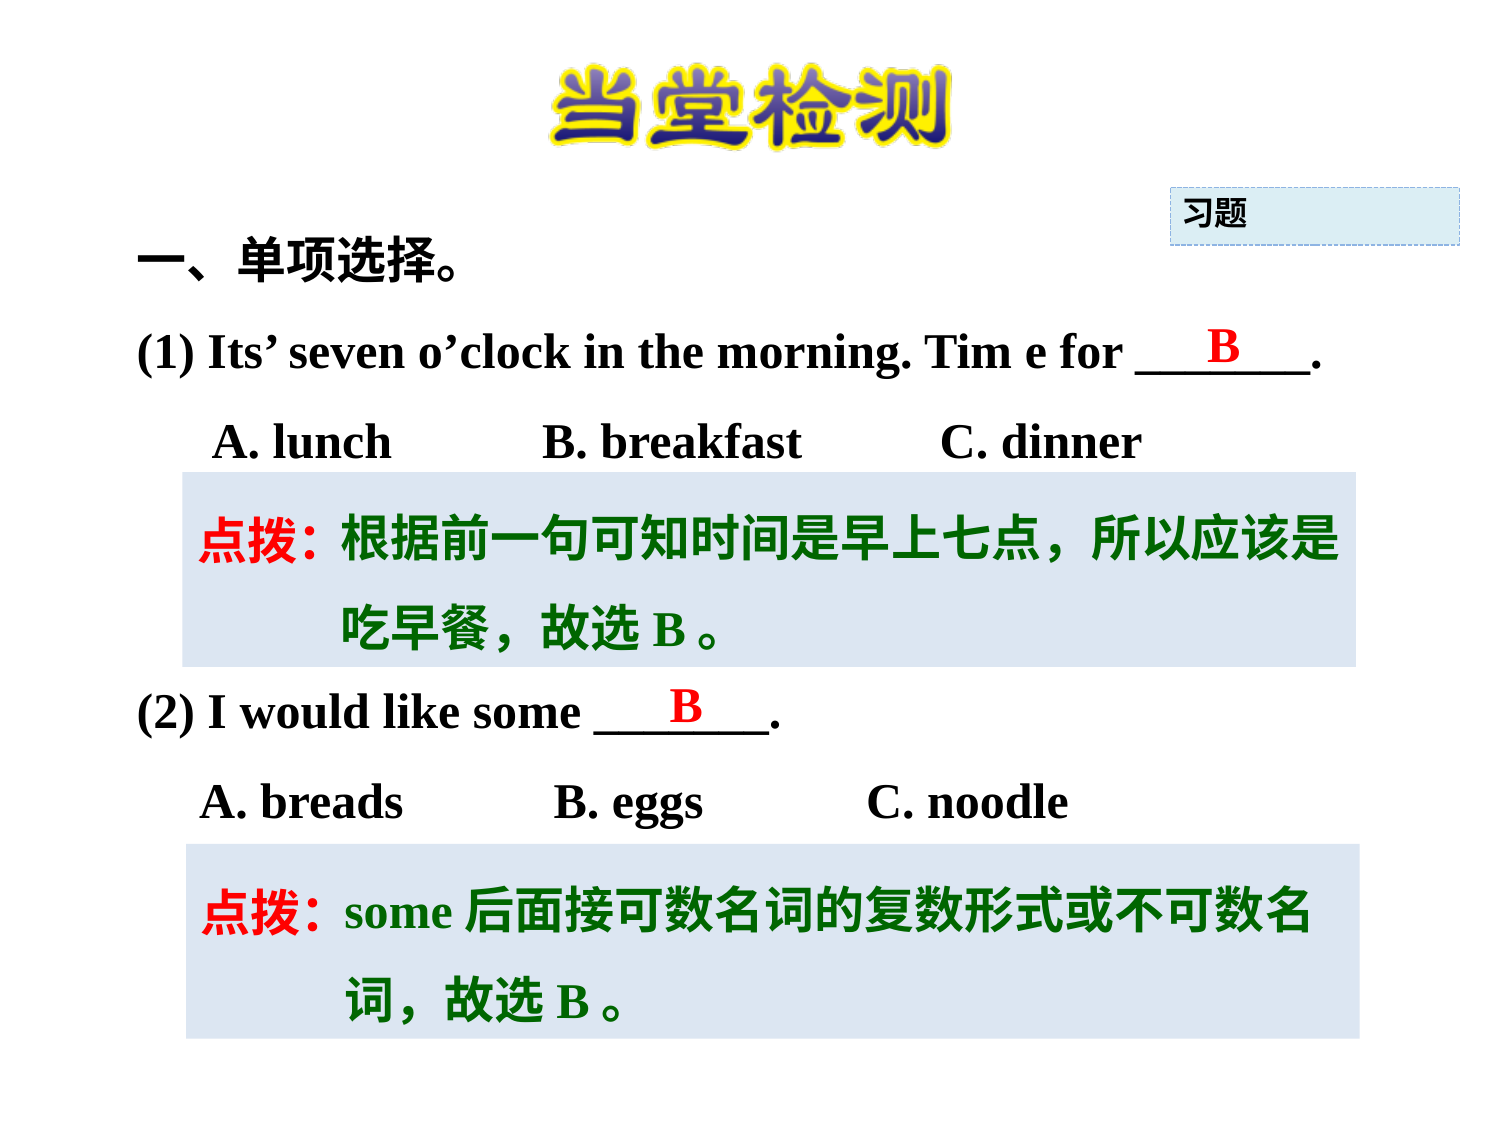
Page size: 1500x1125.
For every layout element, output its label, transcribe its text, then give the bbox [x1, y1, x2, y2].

text_box B [654, 665, 743, 741]
text_box 点拨： [182, 472, 654, 667]
picture [538, 57, 964, 157]
text_box 点拨： [186, 843, 1360, 1039]
text_box B [1192, 305, 1280, 381]
text_box 一、单项选择。 (1) Its’ seven o’clock in the morning. Tim e for _______. A. lunch B. breakfast C. dinner (2) I would like some _______. A. breads B. eggs C. noodle [121, 191, 1358, 837]
text_box some后面接可数名词的复数形式或不可数名词，故选B。 [329, 841, 1366, 1037]
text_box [1165, 184, 1460, 246]
text_box 根据前一句可知时间是早上七点，所以应该是吃早餐，故选B。 [325, 469, 1362, 665]
